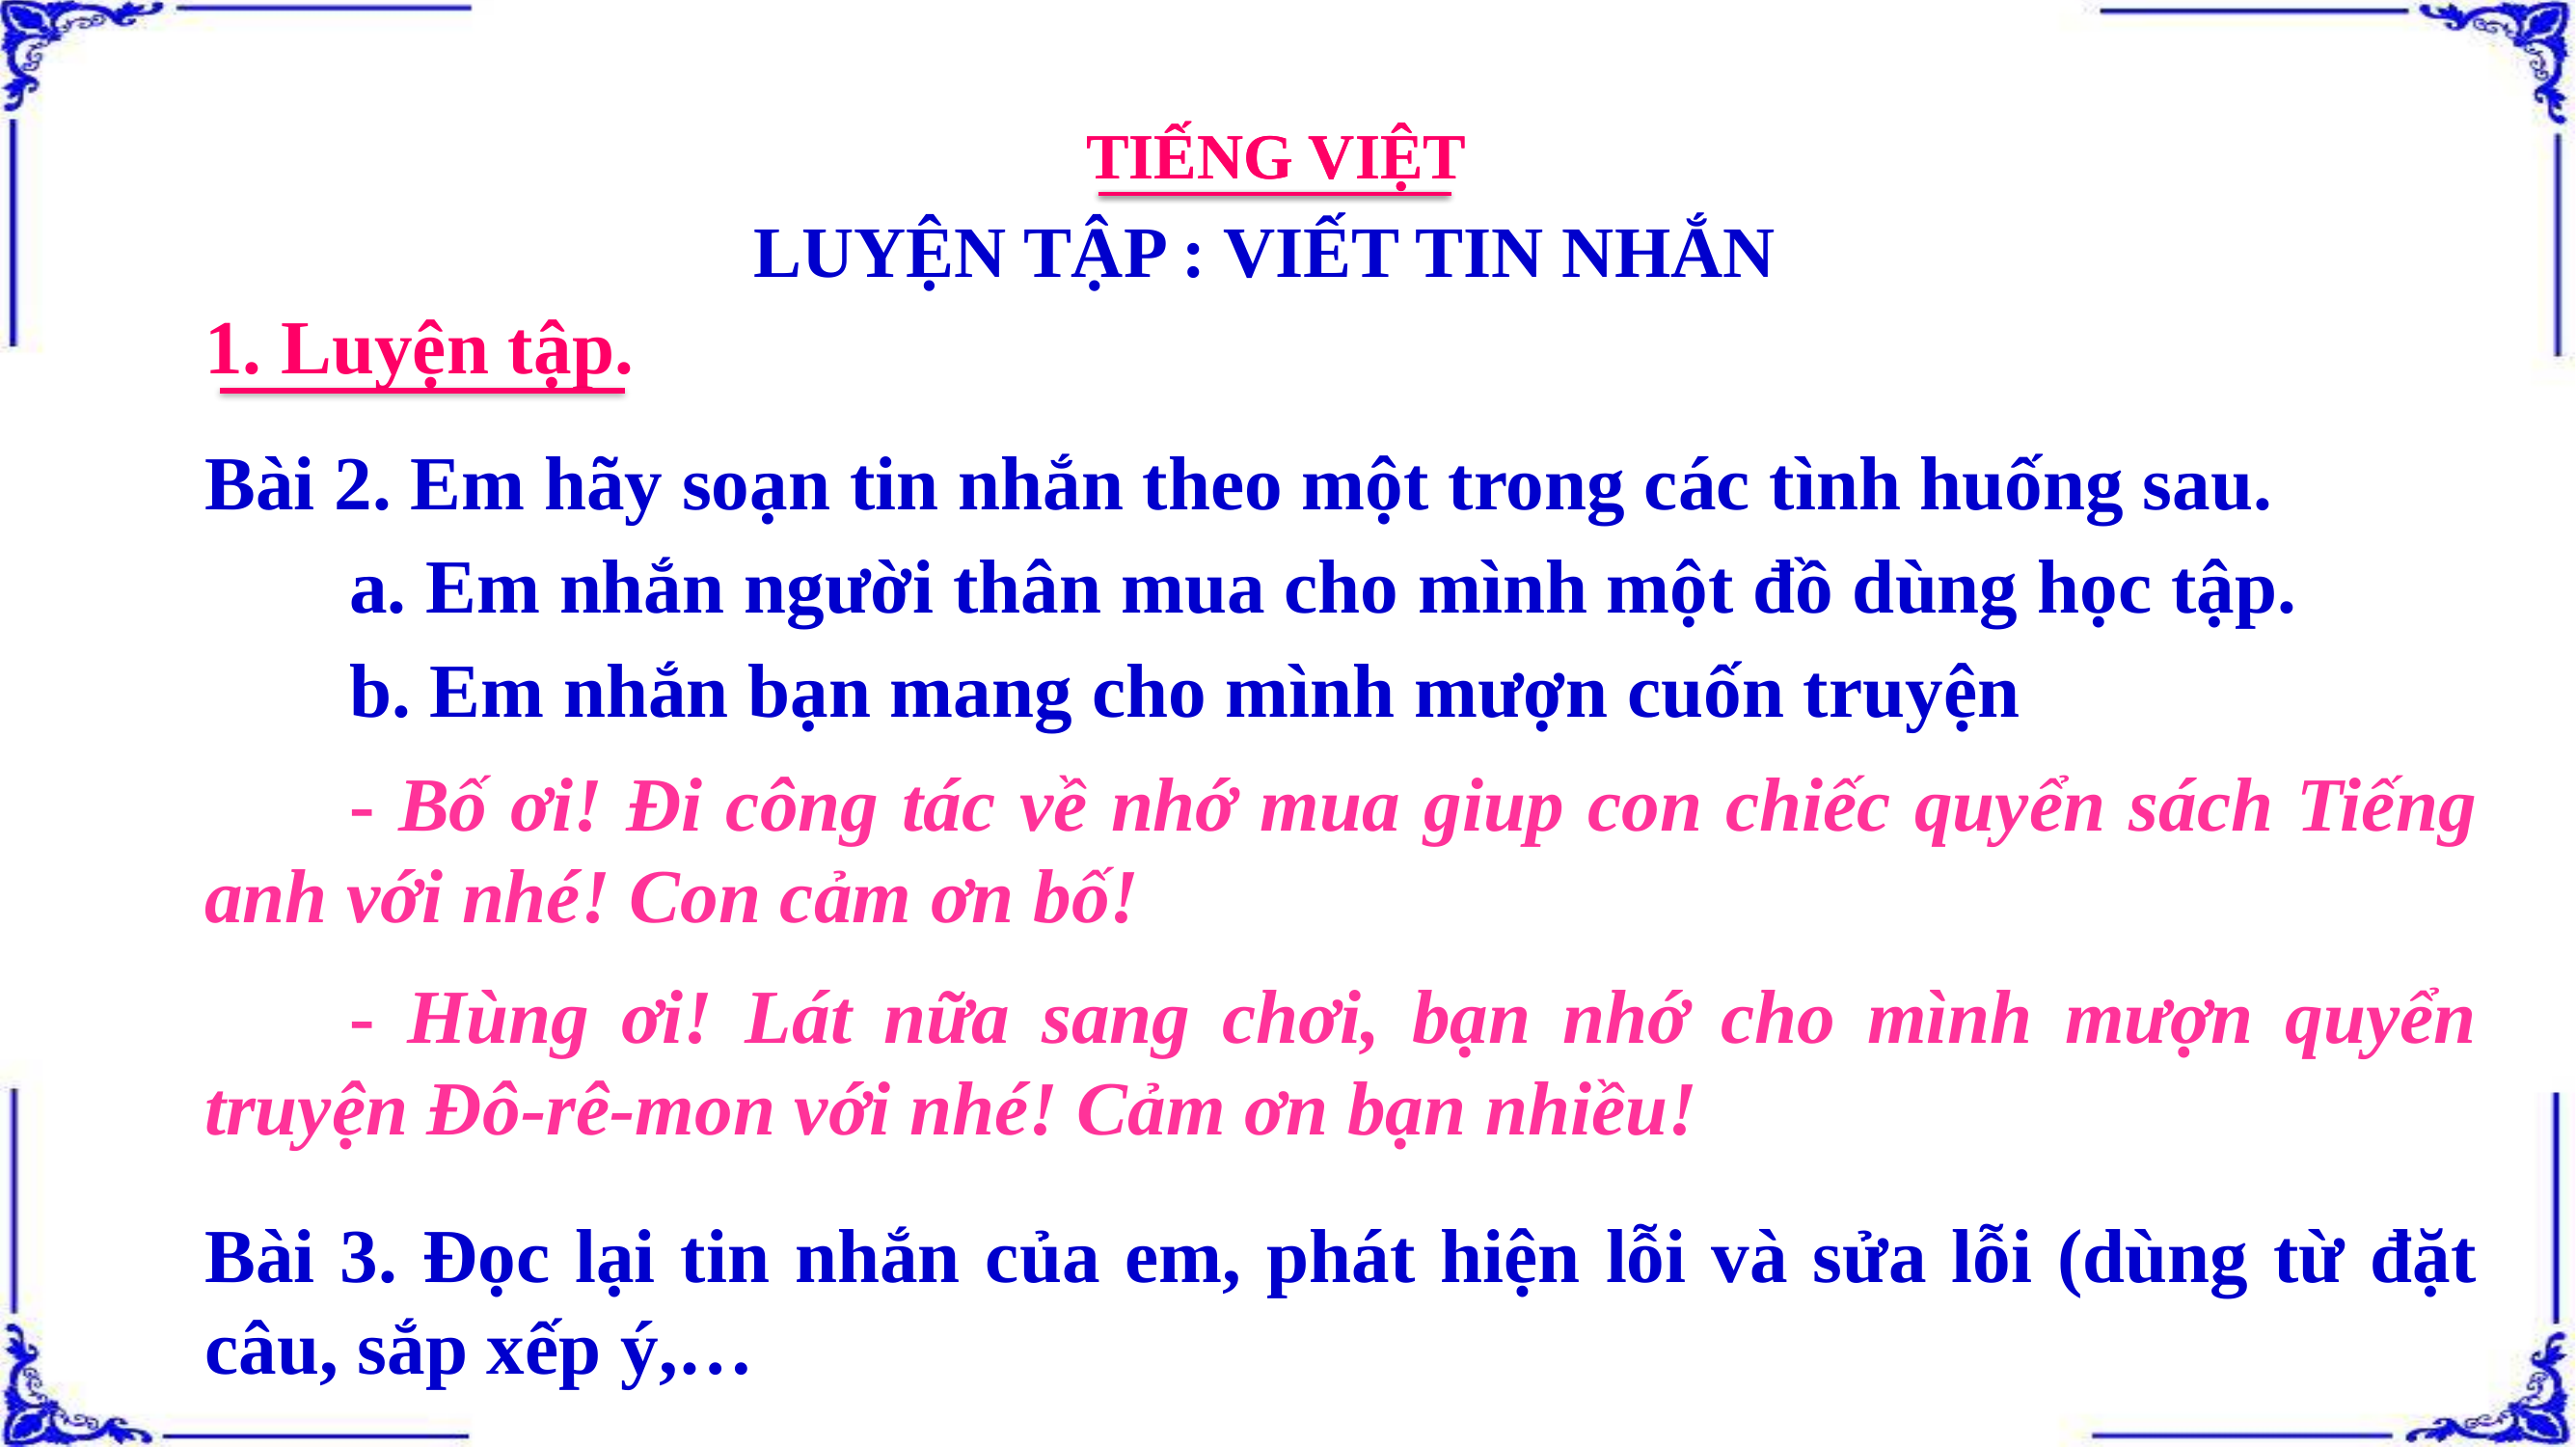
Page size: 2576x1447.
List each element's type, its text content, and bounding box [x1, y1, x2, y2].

text_box Bài 3. Đọc lại tin nhắn của em, phát hiện lỗi và sửa lỗi (dùng từ đặt câu, sắp xếp ý,… [190, 1198, 2493, 1397]
text_box - Hùng ơi! Lát nữa sang chơi, bạn nhớ cho mình mượn quyển truyện Đô-rê-mon với nhé! Cảm ơn bạn nhiều! [190, 959, 2493, 1158]
text_box LUYỆN TẬP : VIẾT TIN NHẮN [739, 197, 1791, 299]
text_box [190, 290, 854, 398]
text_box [730, 23, 1483, 201]
picture [0, 0, 2576, 1447]
text_box Bài 2. Em hãy soạn tin nhắn theo một trong các tình huống sau. a. Em nhắn người thân mua cho mình một đồ dùng học tập. b. Em nhắn bạn mang cho mình mượn cuốn truyện [190, 425, 2493, 740]
text_box - Bố ơi! Đi công tác về nhớ mua giup con chiếc quyển sách Tiếng anh với nhé! Con cảm ơn bố! [190, 747, 2493, 945]
